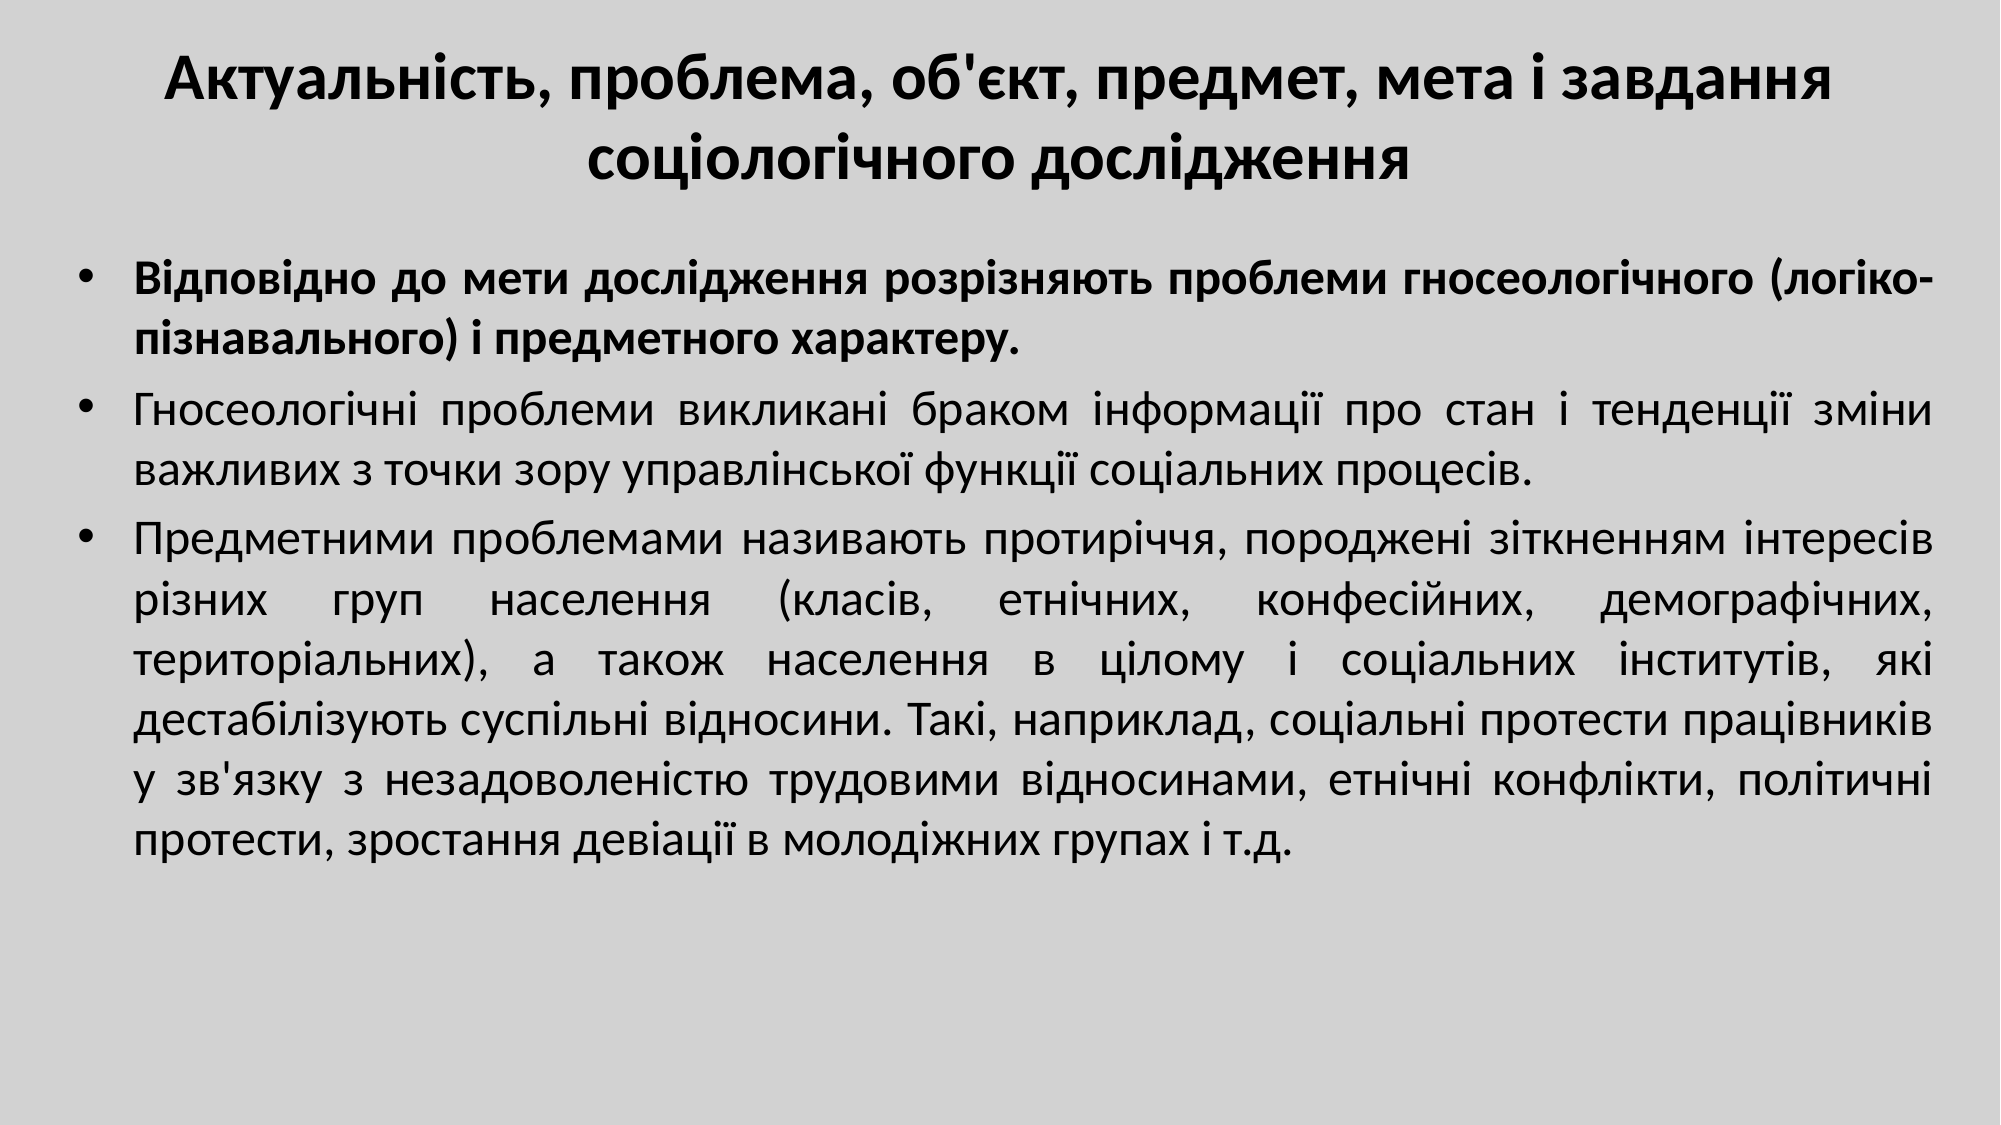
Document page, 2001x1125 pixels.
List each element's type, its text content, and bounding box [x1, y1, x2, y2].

title Актуальність, проблема, об'єкт, предмет, мета і завдання соціологічного дослідження [99, 37, 1900, 188]
list Відповідно до мети дослідження розрізняють проблеми гносеологічного (логіко-пізнавального) і предметного характеру. Гносеологічні проблеми викликані браком інформації про стан і тенденції зміни важливих з точки зору управлінської функції соціальних процесів. Предметними проблемами називають протиріччя, породжені зіткненням інтересів різних груп населення (класів, етнічних, конфесійних, демографічних, територіальних), а також населення в цілому і соціальних інститутів, які дестабілізують суспільні відносини. Такі, наприклад, соціальні протести працівників у зв'язку з незадоволеністю трудовими відносинами, етнічні конфлікти, політичні протести, зростання девіації в молодіжних групах і т.д. [62, 237, 1950, 1063]
